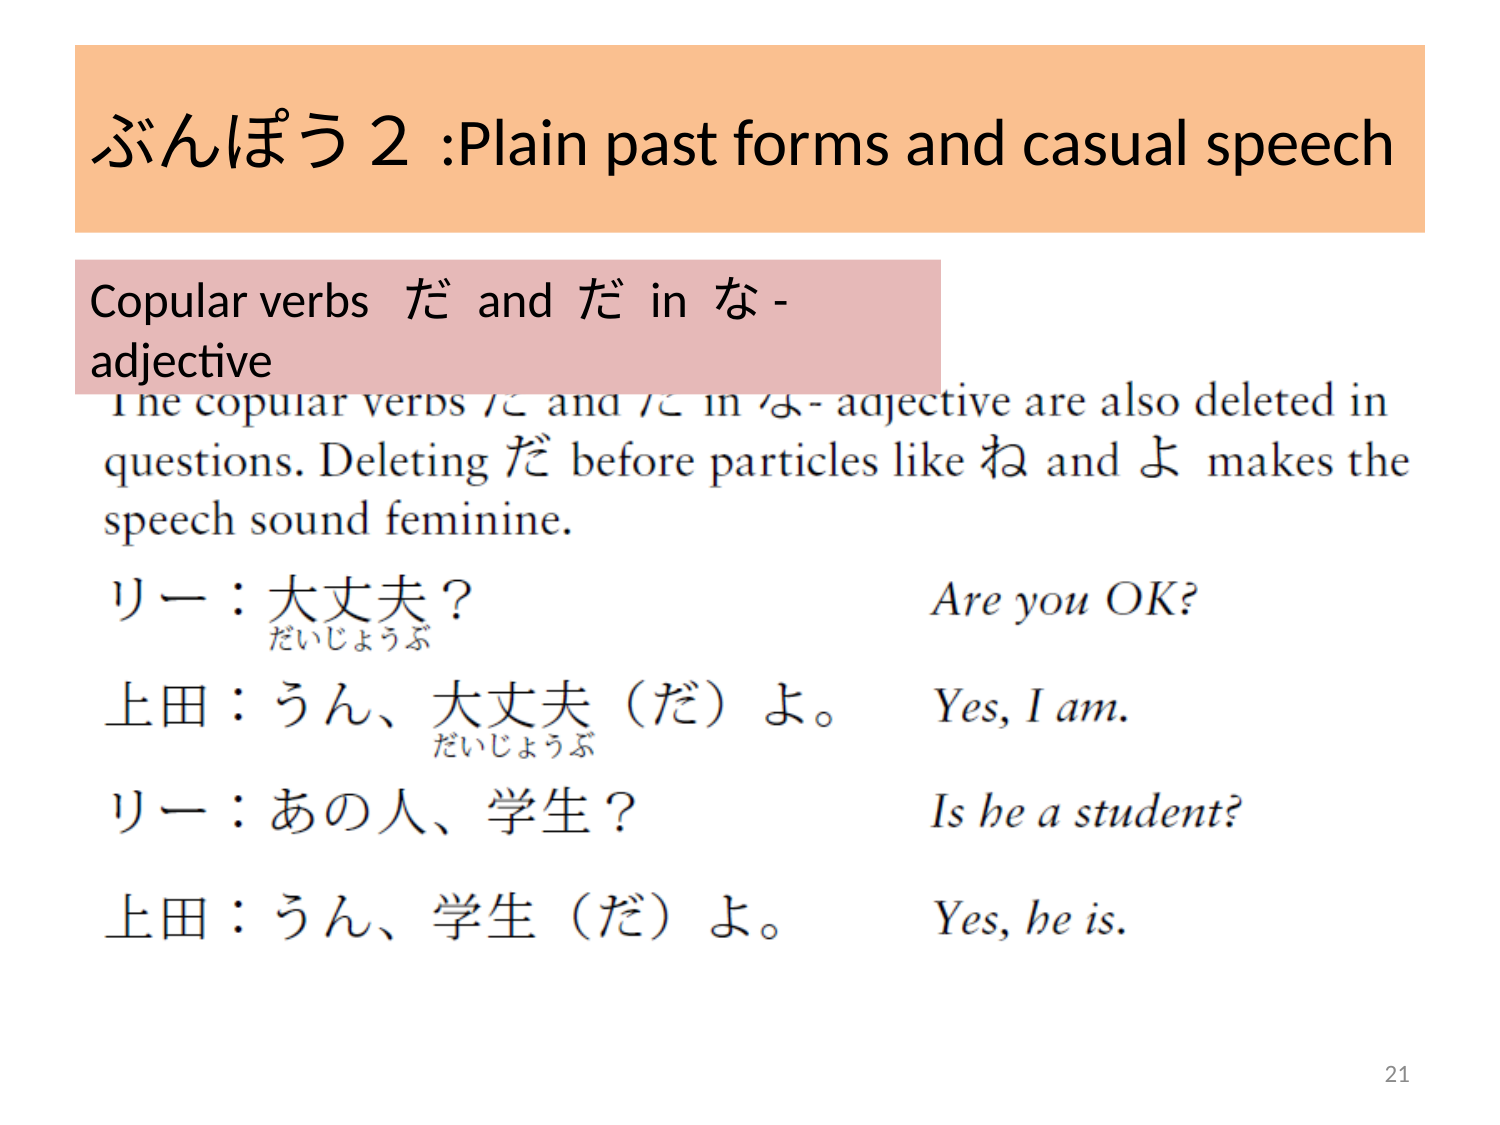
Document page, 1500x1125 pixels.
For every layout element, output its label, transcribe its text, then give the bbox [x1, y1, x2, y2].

text_box Copular verbs だ and だ in な-adjective [75, 259, 941, 395]
title ぶんぽう２:Plain past forms and casual speech [75, 45, 1425, 233]
slide_number 21 [1074, 1042, 1425, 1103]
picture [87, 365, 1426, 968]
